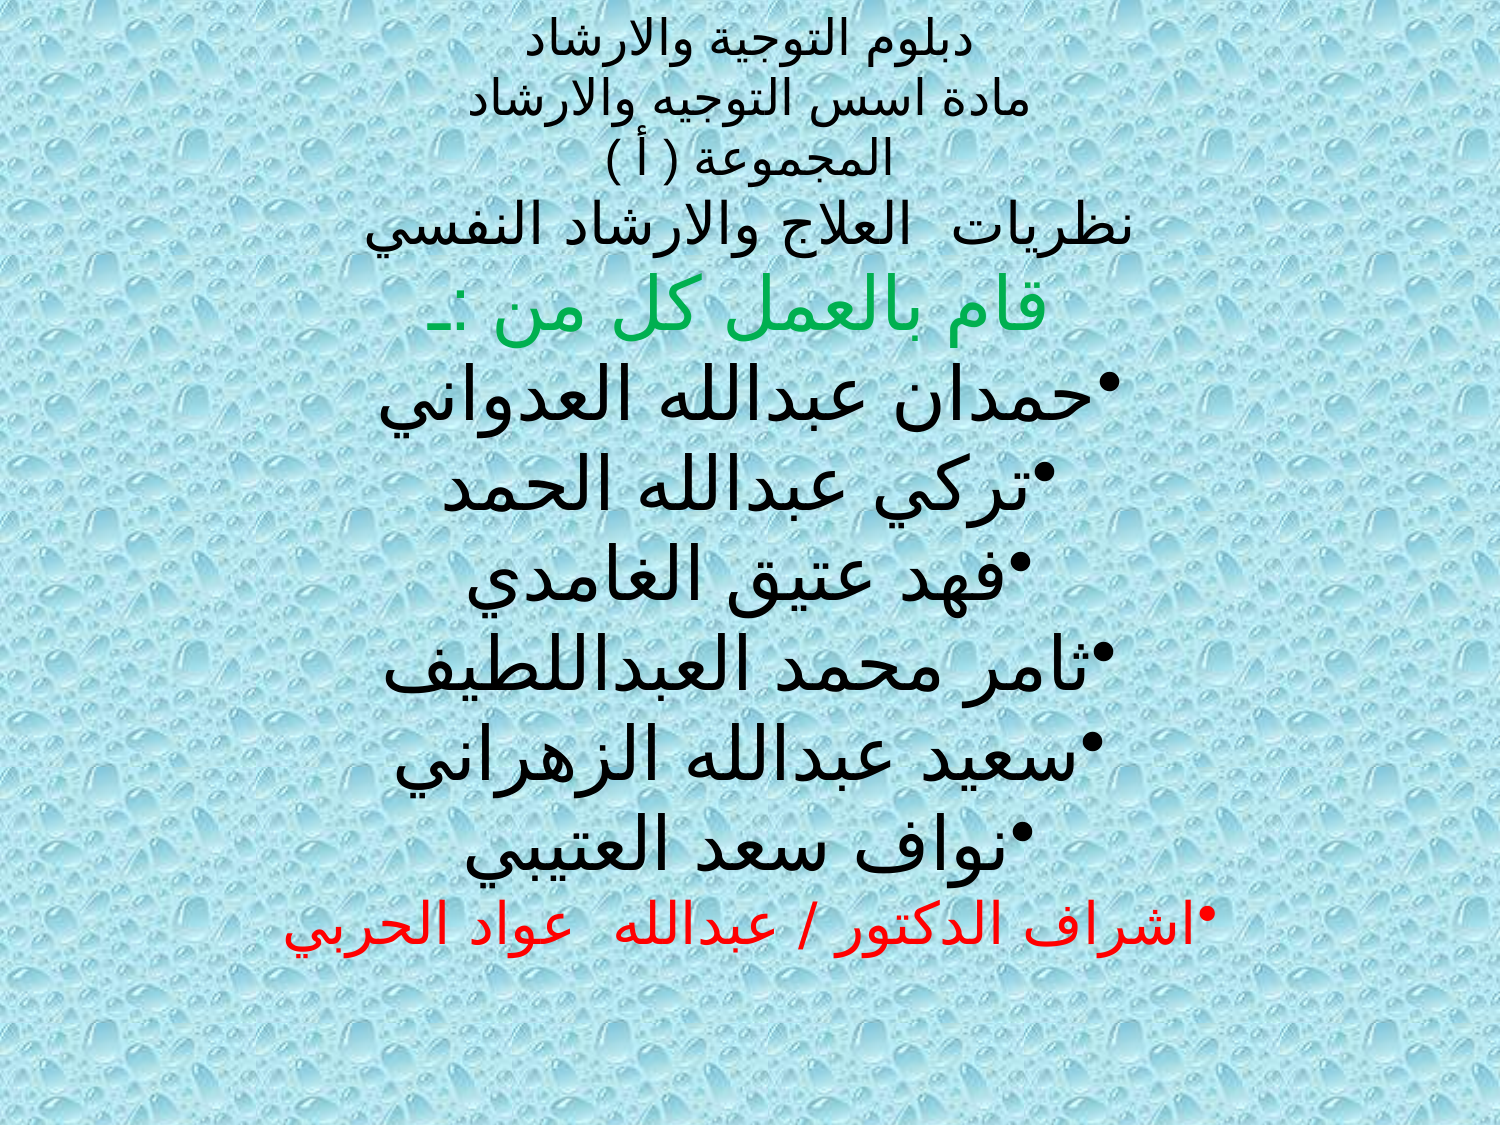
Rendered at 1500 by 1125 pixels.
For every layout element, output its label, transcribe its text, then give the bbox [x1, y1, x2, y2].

text_box دبلوم التوجية والارشاد مادة اسس التوجيه والارشاد المجموعة ( أ ) نظريات العلاج والارشاد النفسي قام بالعمل كل من :ـ حمدان عبدالله العدواني تركي عبدالله الحمد فهد عتيق الغامدي ثامر محمد العبداللطيف سعيد عبدالله الزهراني نواف سعد العتيبي اشراف الدكتور / عبدالله عواد الحربي [41, 0, 1459, 1034]
picture [0, 0, 1500, 1125]
